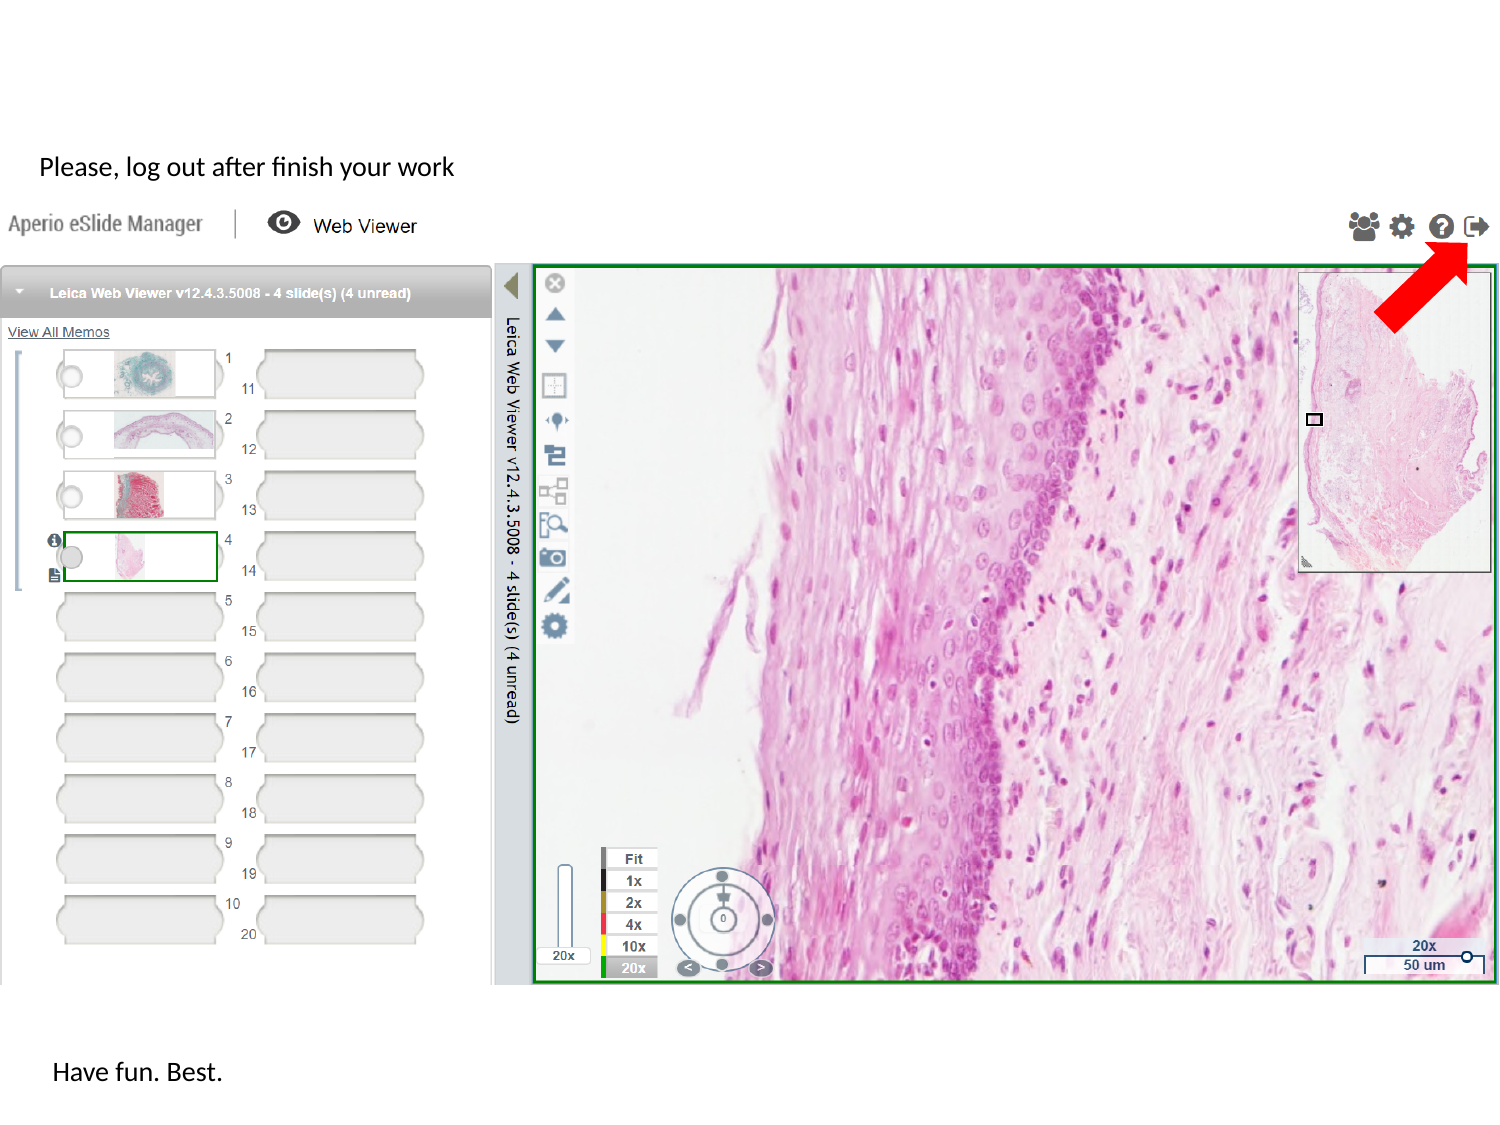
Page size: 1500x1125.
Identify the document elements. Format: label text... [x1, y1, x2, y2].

text_box Please, log out after finish your work [24, 140, 1110, 190]
text_box Have fun. Best. [37, 1045, 1123, 1095]
picture [0, 201, 1500, 985]
